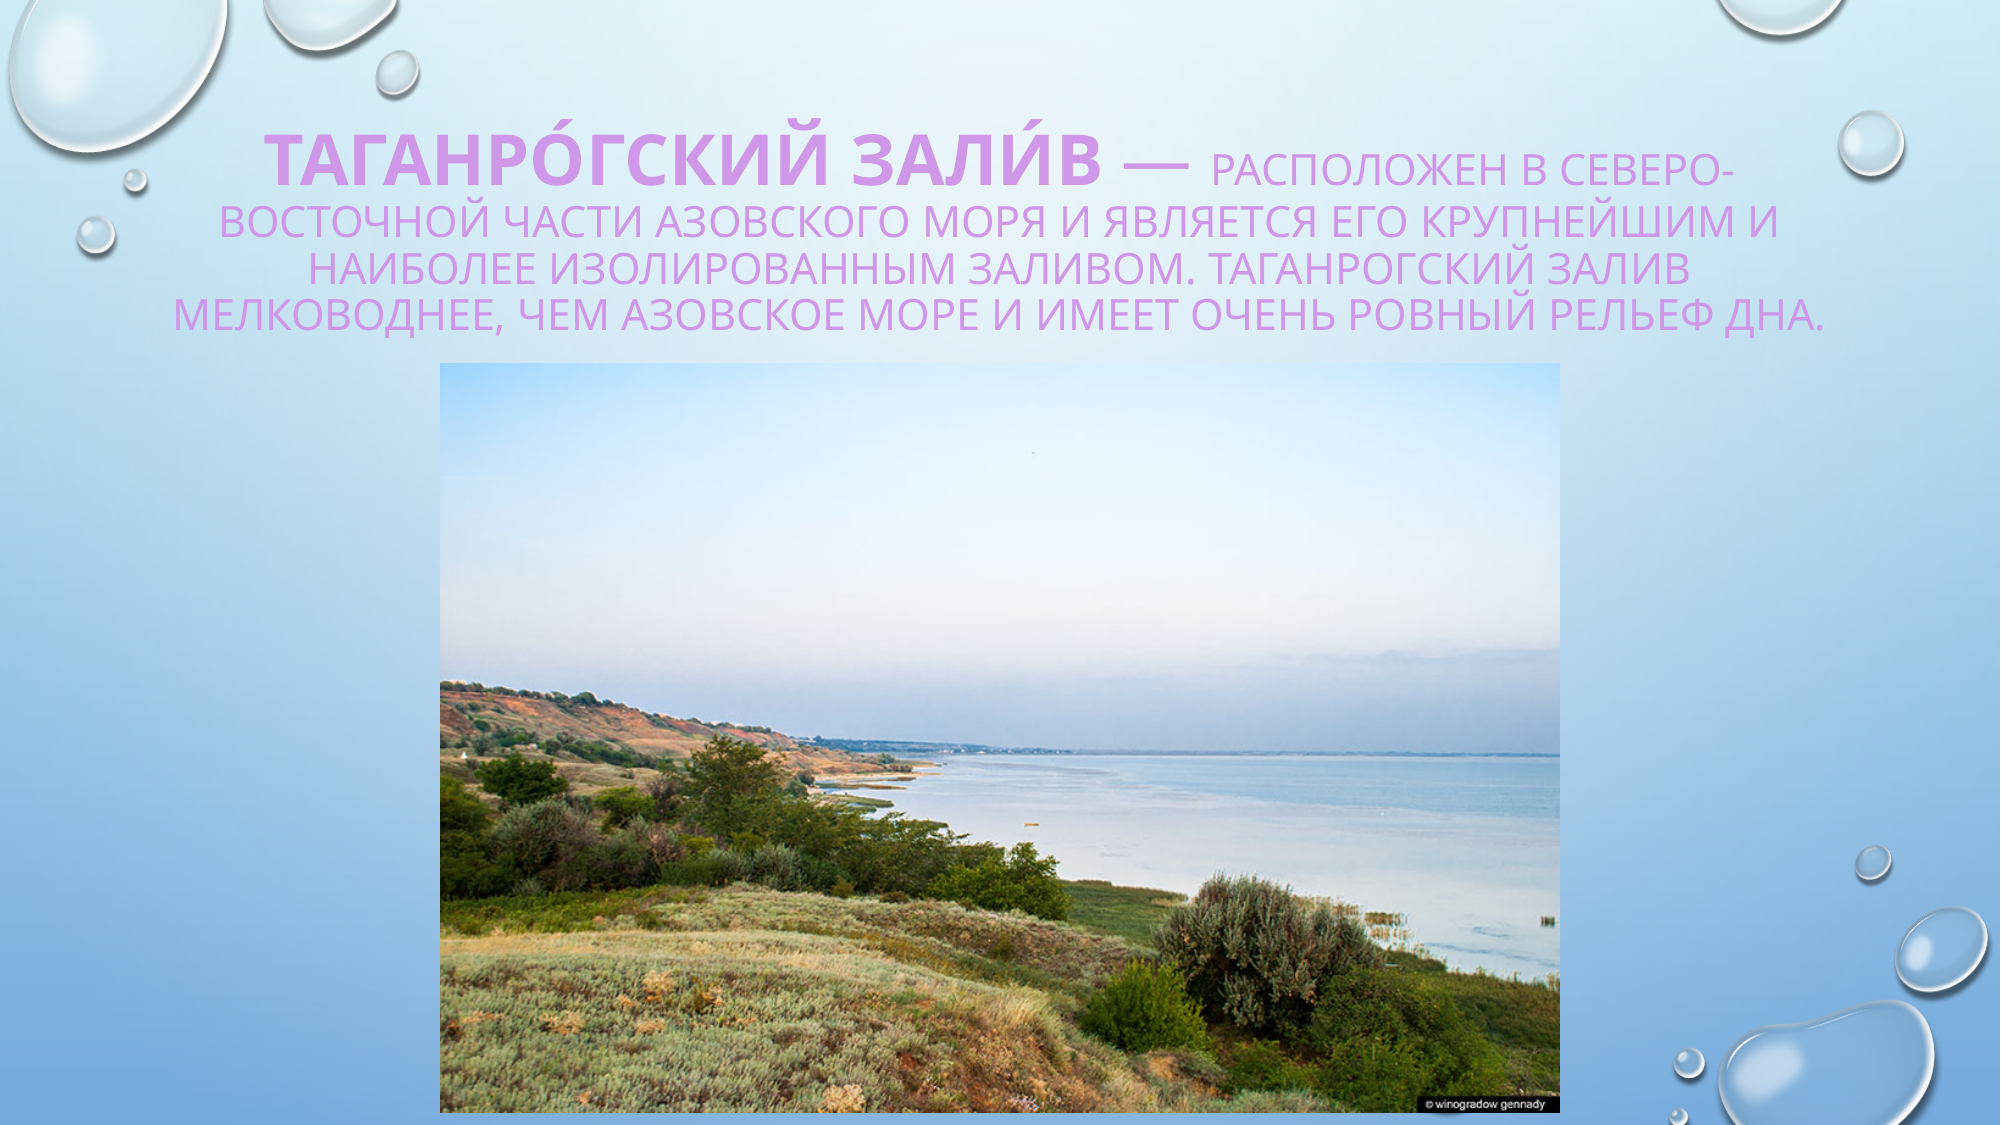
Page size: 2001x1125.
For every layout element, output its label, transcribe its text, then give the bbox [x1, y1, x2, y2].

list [440, 363, 1560, 1113]
title Таганро́гский зали́в — расположен в северо-восточной части Азовского моря и является его крупнейшим и наиболее изолированным заливом. таганрогский залив мелководнее, чем Азовское море и имеет очень ровный рельеф дна. [149, 101, 1851, 364]
picture [0, 0, 2000, 1125]
